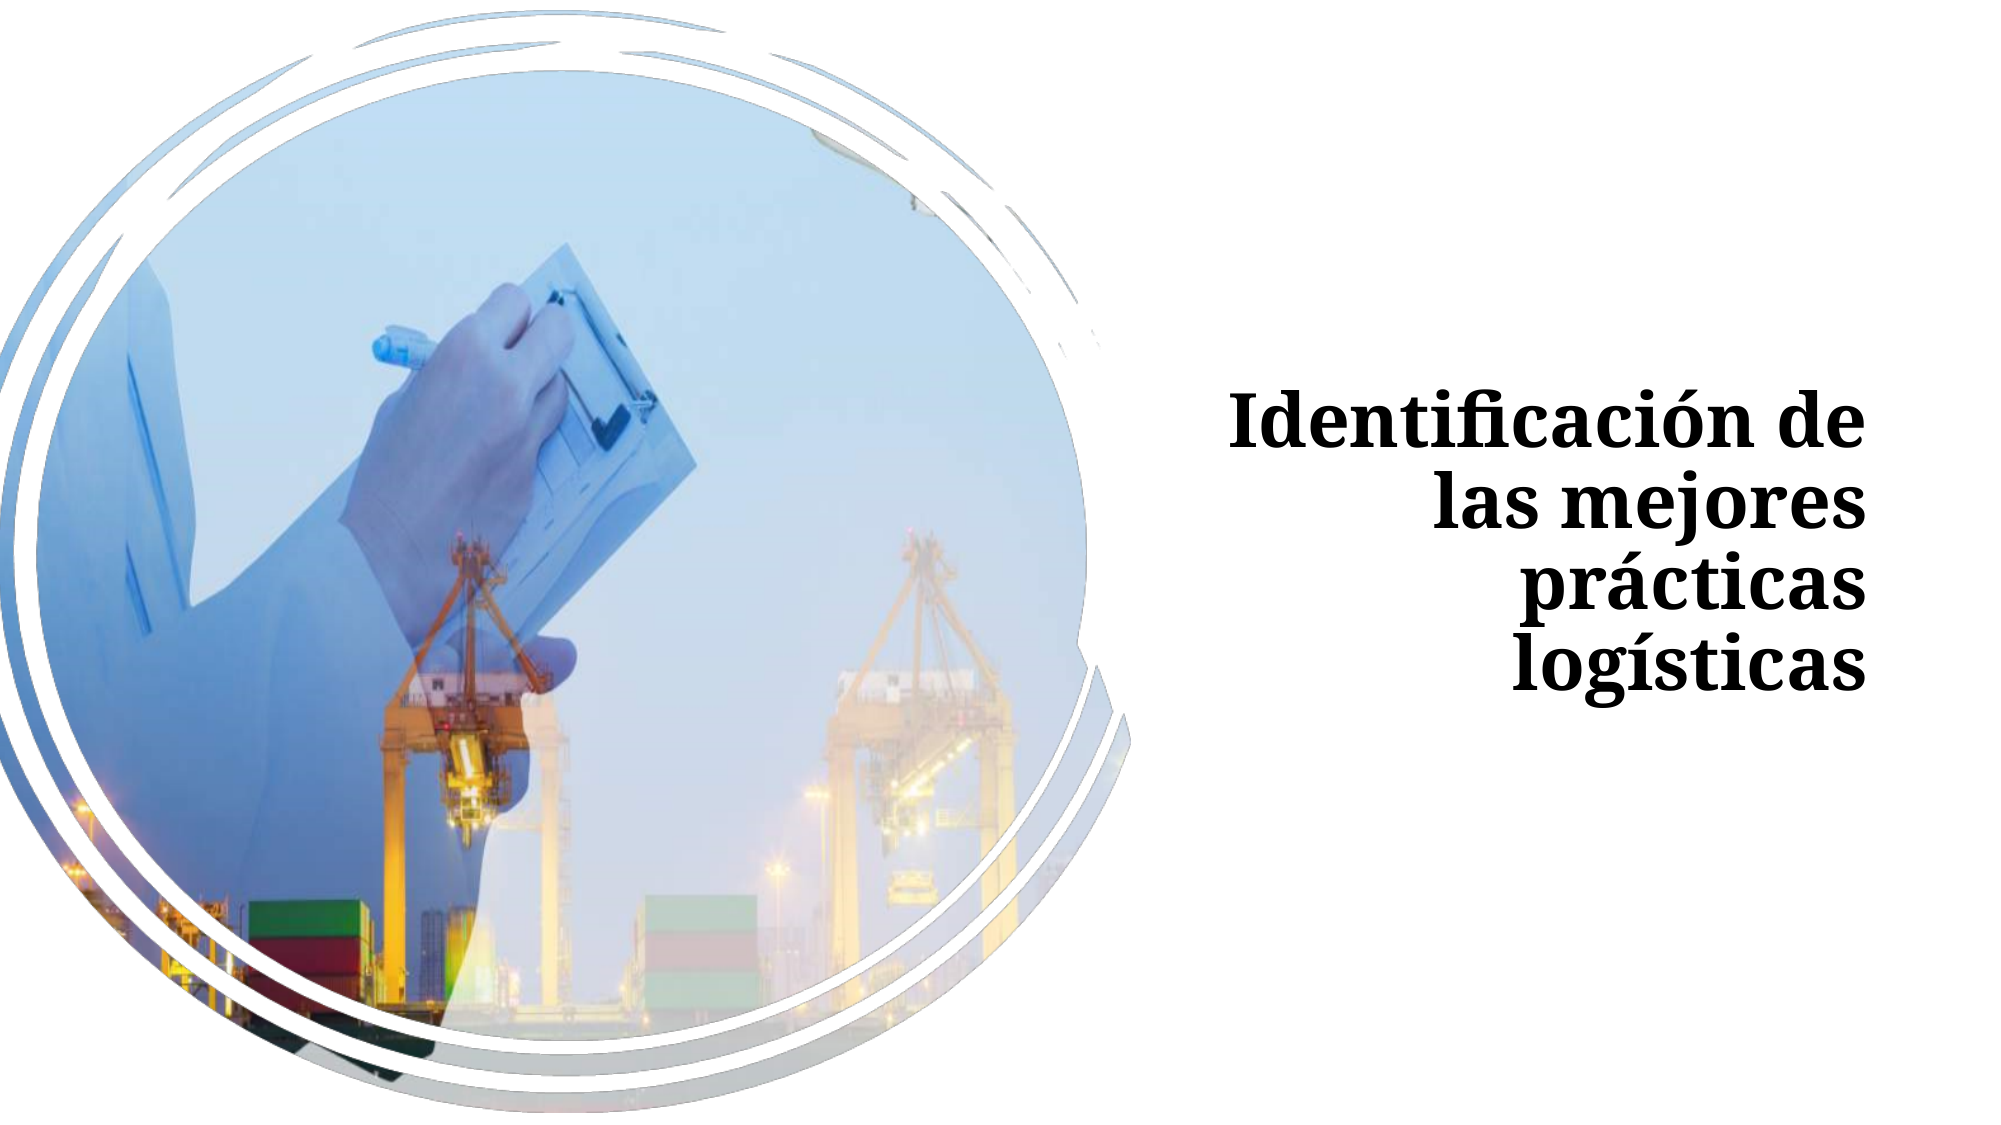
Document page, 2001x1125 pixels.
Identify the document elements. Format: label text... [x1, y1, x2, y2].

text_box Identificación de las mejores prácticas logísticas [1141, 278, 1884, 810]
picture [0, 10, 1131, 1113]
